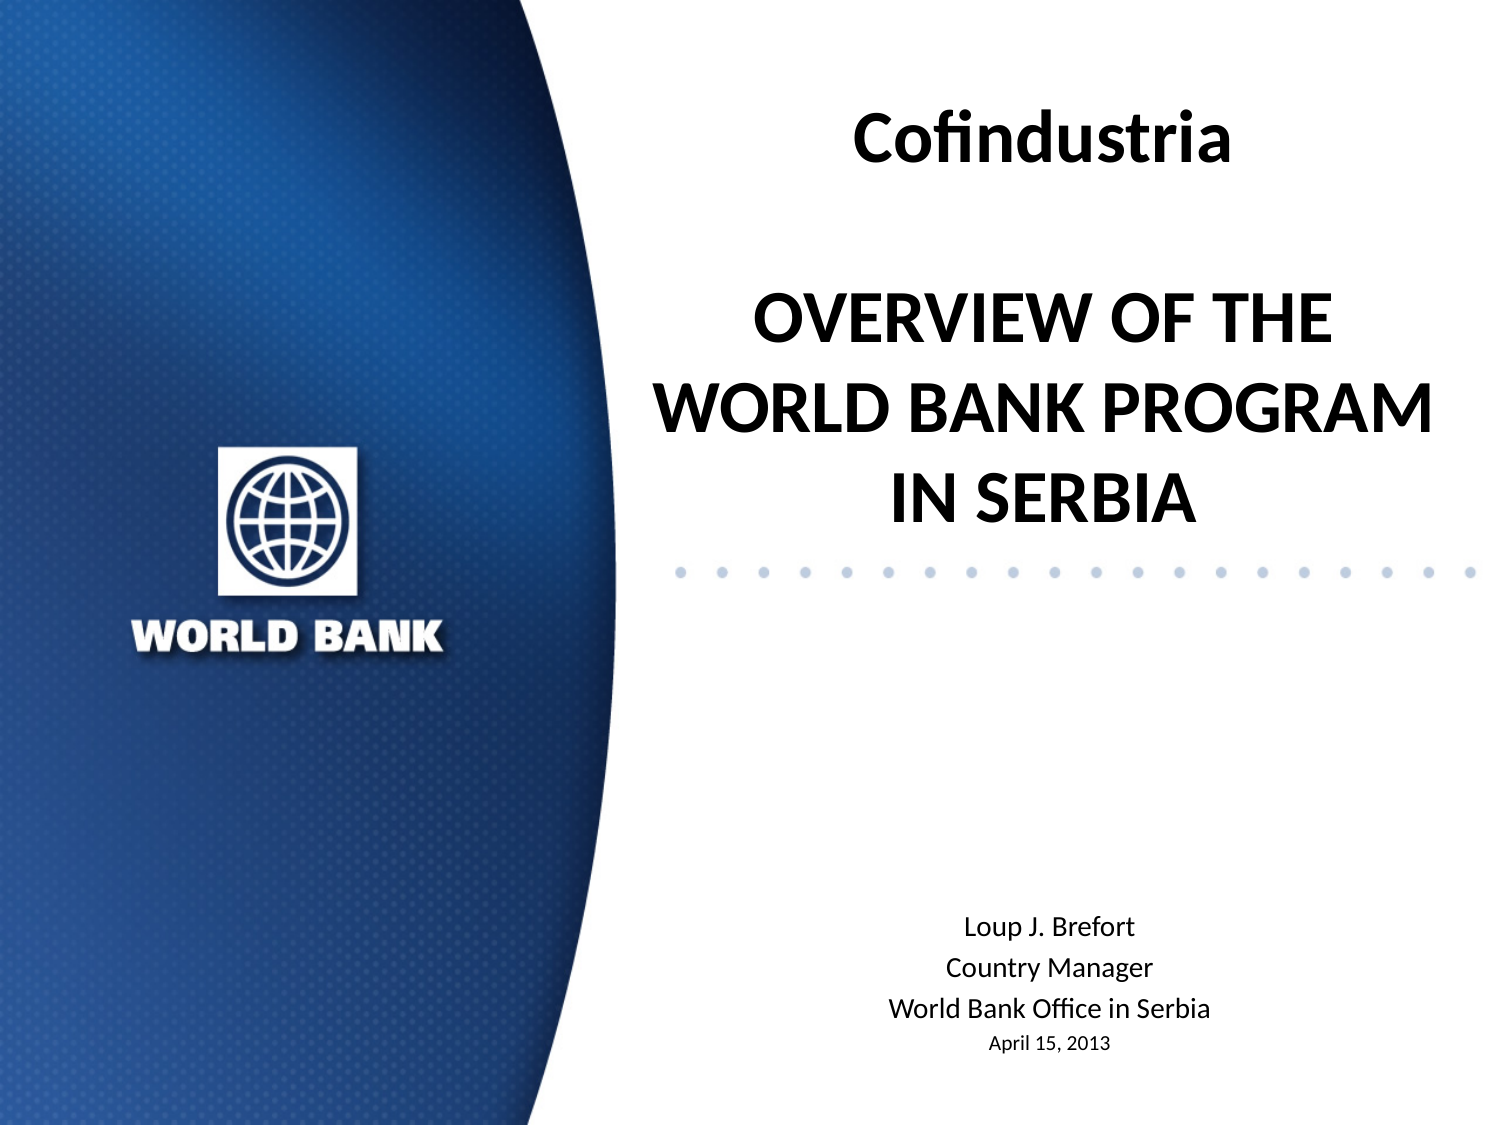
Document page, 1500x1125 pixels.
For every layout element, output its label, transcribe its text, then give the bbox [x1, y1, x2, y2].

subtitle Loup J. Brefort Country Manager World Bank Office in Serbia April 15, 2013 [787, 899, 1313, 1063]
title Cofindustria OVERVIEW OF THE WORLD BANK PROGRAM IN SERBIA [612, 74, 1476, 551]
picture [0, 0, 1500, 1125]
